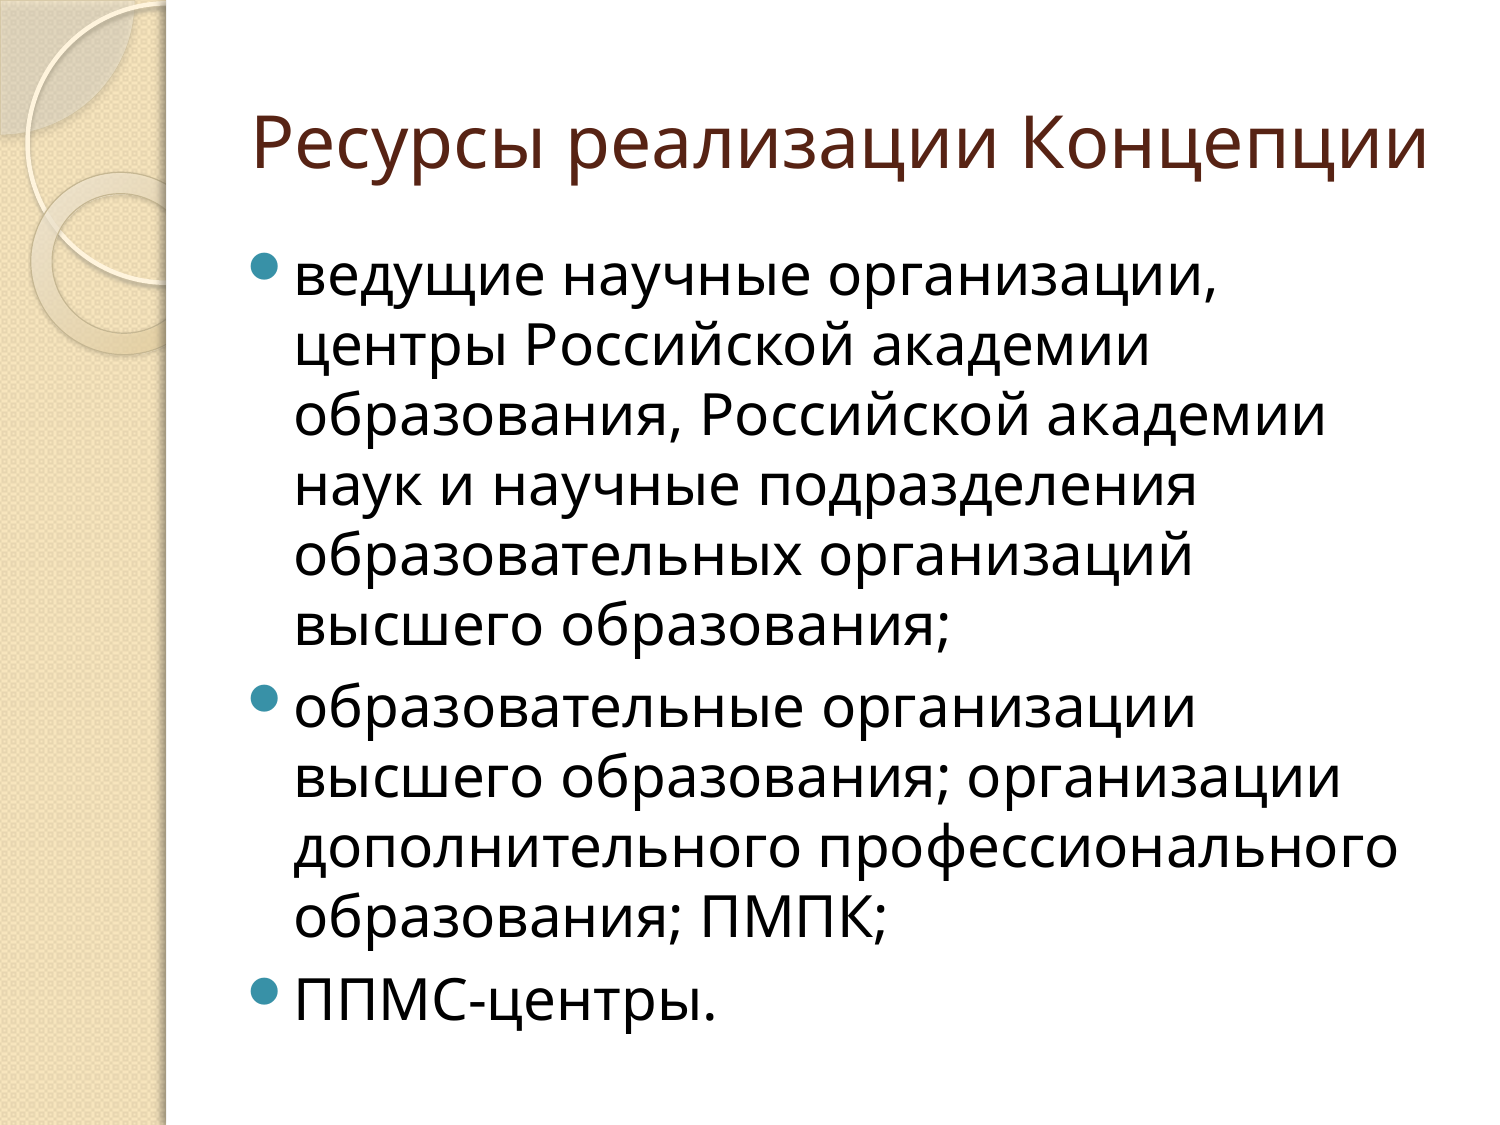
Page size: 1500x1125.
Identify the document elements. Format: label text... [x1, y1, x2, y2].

list ведущие научные организации, центры Российской академии образования, Российской академии наук и научные подразделения образовательных организаций высшего образования; образовательные организации высшего образования; организации дополнительного профессионального образования; ПМПК; ППМС-центры. [218, 136, 1449, 925]
title Ресурсы реализации Концепции [235, 45, 1466, 233]
